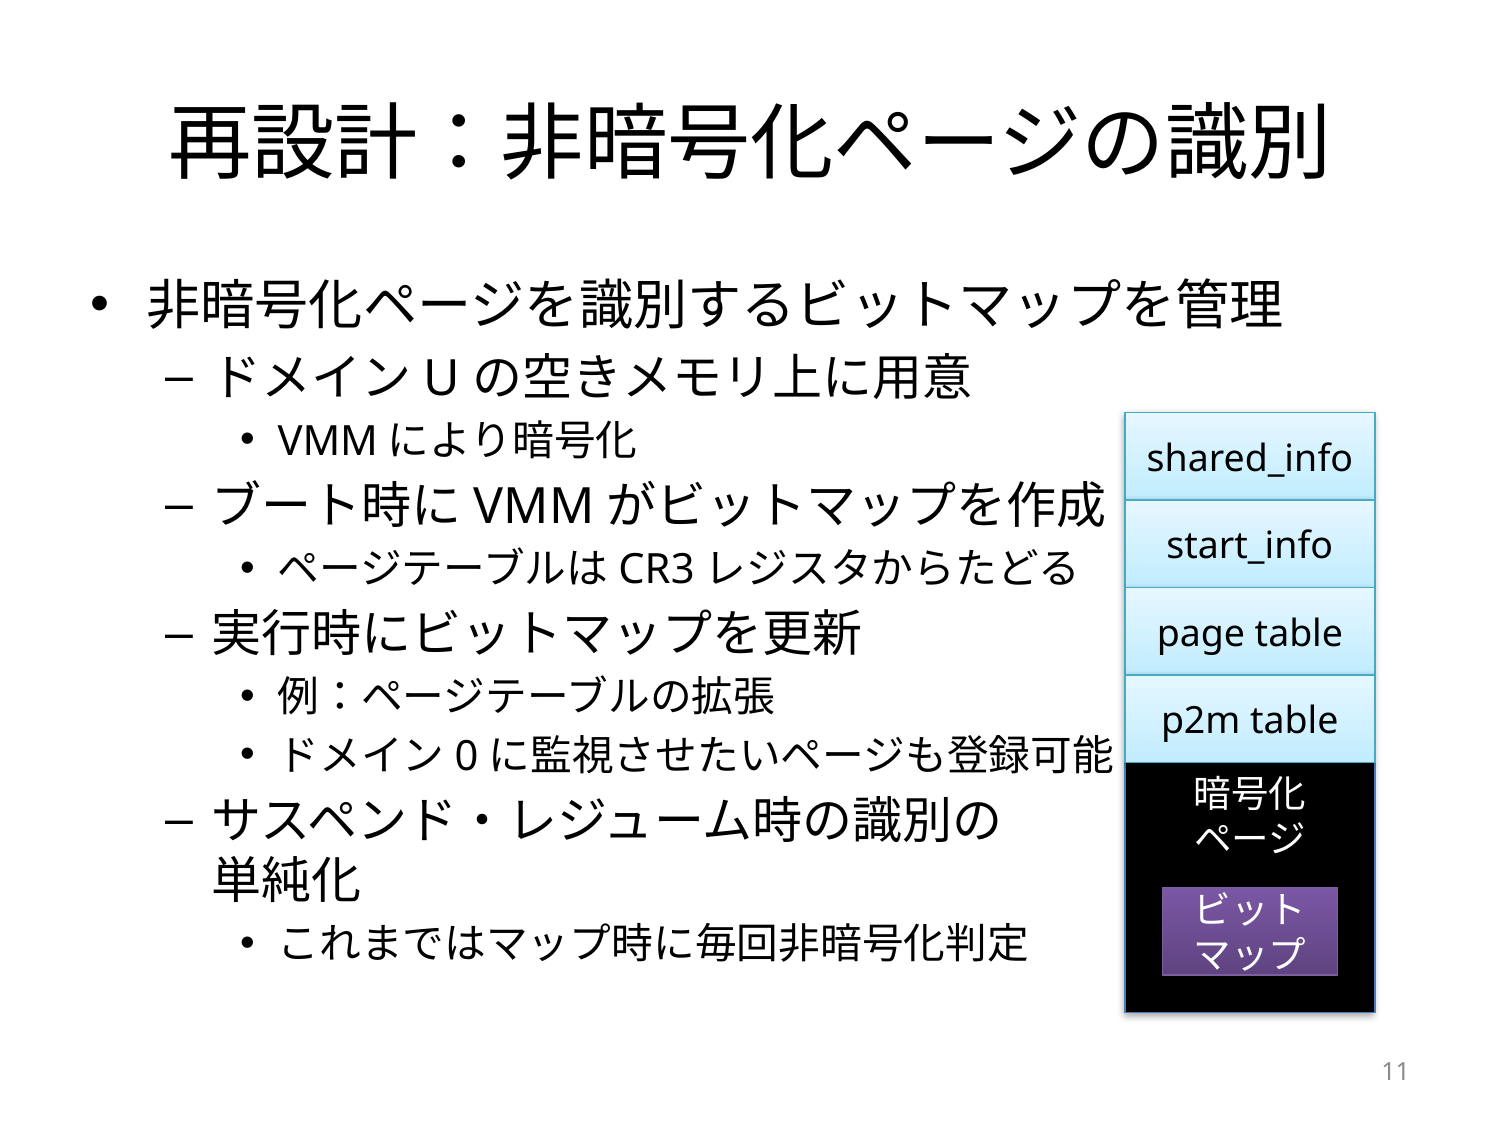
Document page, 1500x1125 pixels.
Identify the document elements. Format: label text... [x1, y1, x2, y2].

title 再設計：非暗号化ページの識別 [75, 45, 1425, 233]
text_box start_info [1124, 499, 1376, 587]
text_box p2m table [1124, 674, 1376, 763]
text_box page table [1124, 587, 1376, 674]
text_box ビット マップ [1162, 887, 1338, 976]
slide_number 11 [1074, 1042, 1425, 1103]
text_box shared_info [1124, 412, 1376, 499]
text_box 暗号化 ページ [1124, 768, 1376, 1013]
list 非暗号化ページを識別するビットマップを管理 ドメインUの空きメモリ上に用意 VMMにより暗号化 ブート時にVMMがビットマップを作成 ページテーブルはCR3レジスタからたどる 実行時にビットマップを更新 例：ページテーブルの拡張 ドメイン0に監視させたいページも登録可能 サスペンド・レジューム時の識別の 単純化 これまではマップ時に毎回非暗号化判定 [75, 262, 1425, 1005]
